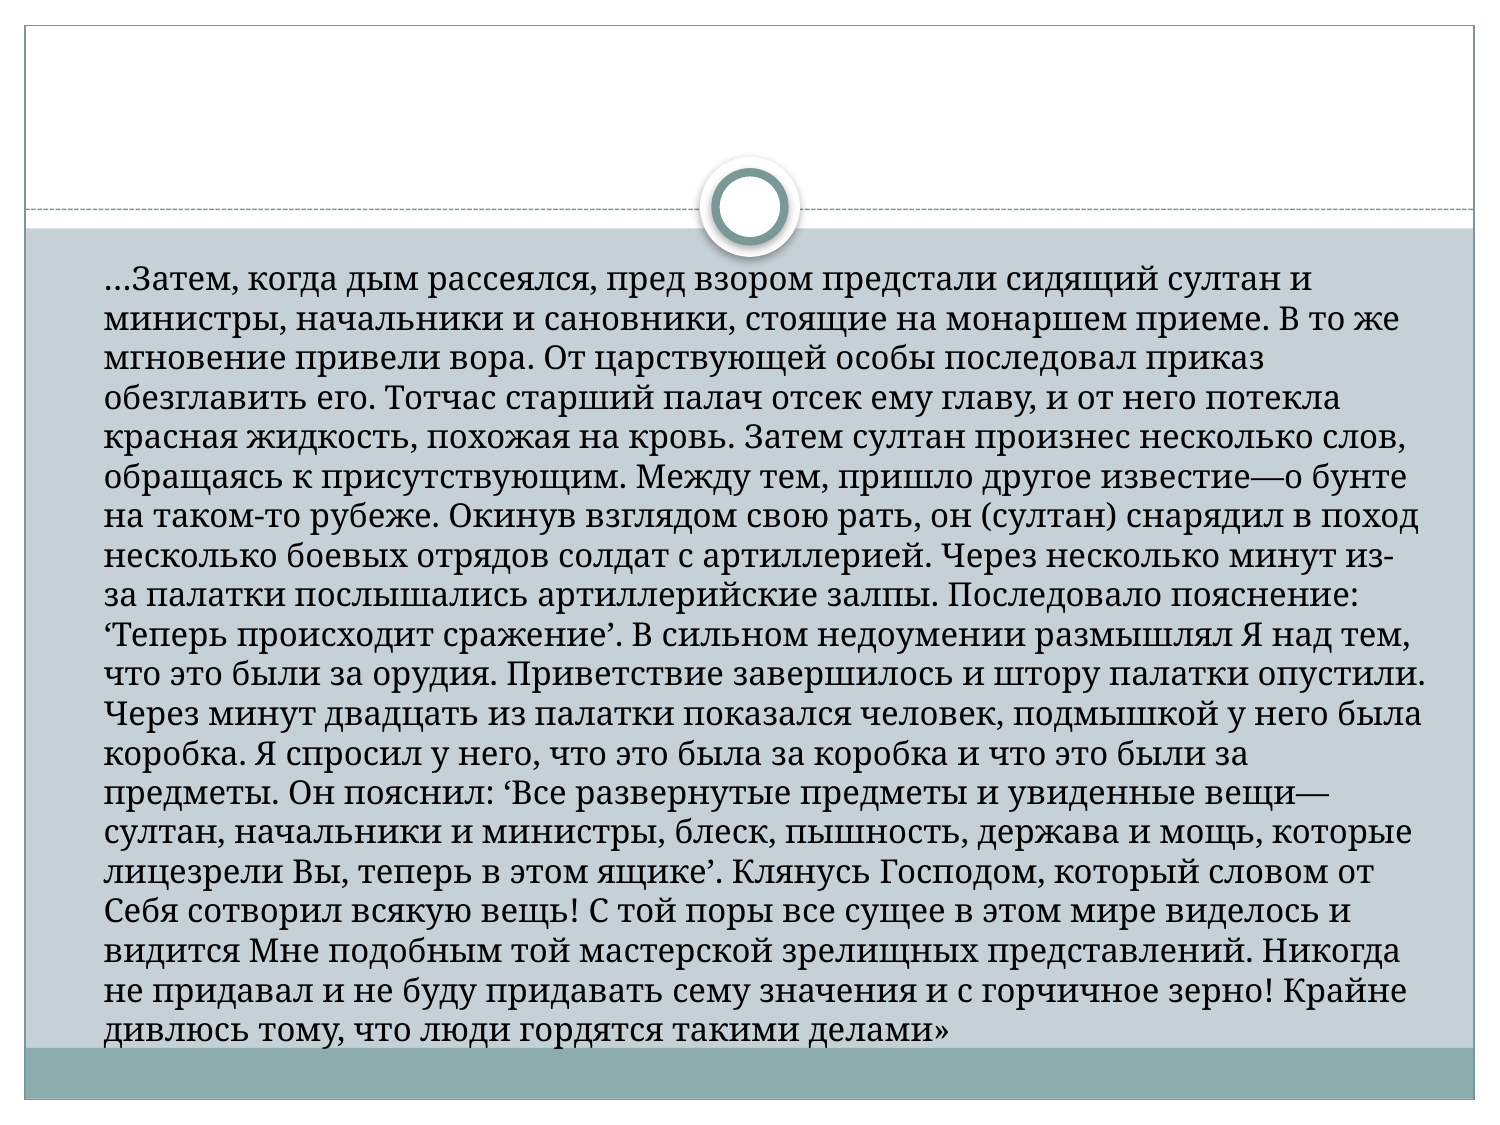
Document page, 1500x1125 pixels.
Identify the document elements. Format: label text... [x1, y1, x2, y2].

list …Затем, когда дым рассеялся, пред взором предстали сидящий султан и министры, начальники и сановники, стоящие на монаршем приеме. В то же мгновение привели вора. От царствующей особы последовал приказ обезглавить его. Тотчас старший палач отсек ему главу, и от него потекла красная жидкость, похожая на кровь. Затем султан произнес несколько слов, обращаясь к присутствующим. Между тем, пришло другое известие—о бунте на таком-то рубеже. Окинув взглядом свою рать, он (султан) снарядил в поход несколько боевых отрядов солдат с артиллерией. Через несколько минут из-за палатки послышались артиллерийские залпы. Последовало пояснение: ‘Теперь происходит сражение’. В сильном недоумении размышлял Я над тем, что это были за орудия. Приветствие завершилось и штору палатки опустили. Через минут двадцать из палатки показался человек, подмышкой у него была коробка. Я спросил у него, что это была за коробка и что это были за предметы. Он пояснил: ‘Все развернутые предметы и увиденные вещи—султан, начальники и министры, блеск, пышность, держава и мощь, которые лицезрели Вы, теперь в этом ящике’. Клянусь Господом, который словом от Себя сотворил всякую вещь! С той поры все сущее в этом мире виделось и видится Мне подобным той мастерской зрелищных представлений. Никогда не придавал и не буду придавать сему значения и с горчичное зерно! Крайне дивлюсь тому, что люди гордятся такими делами» [49, 250, 1445, 1102]
